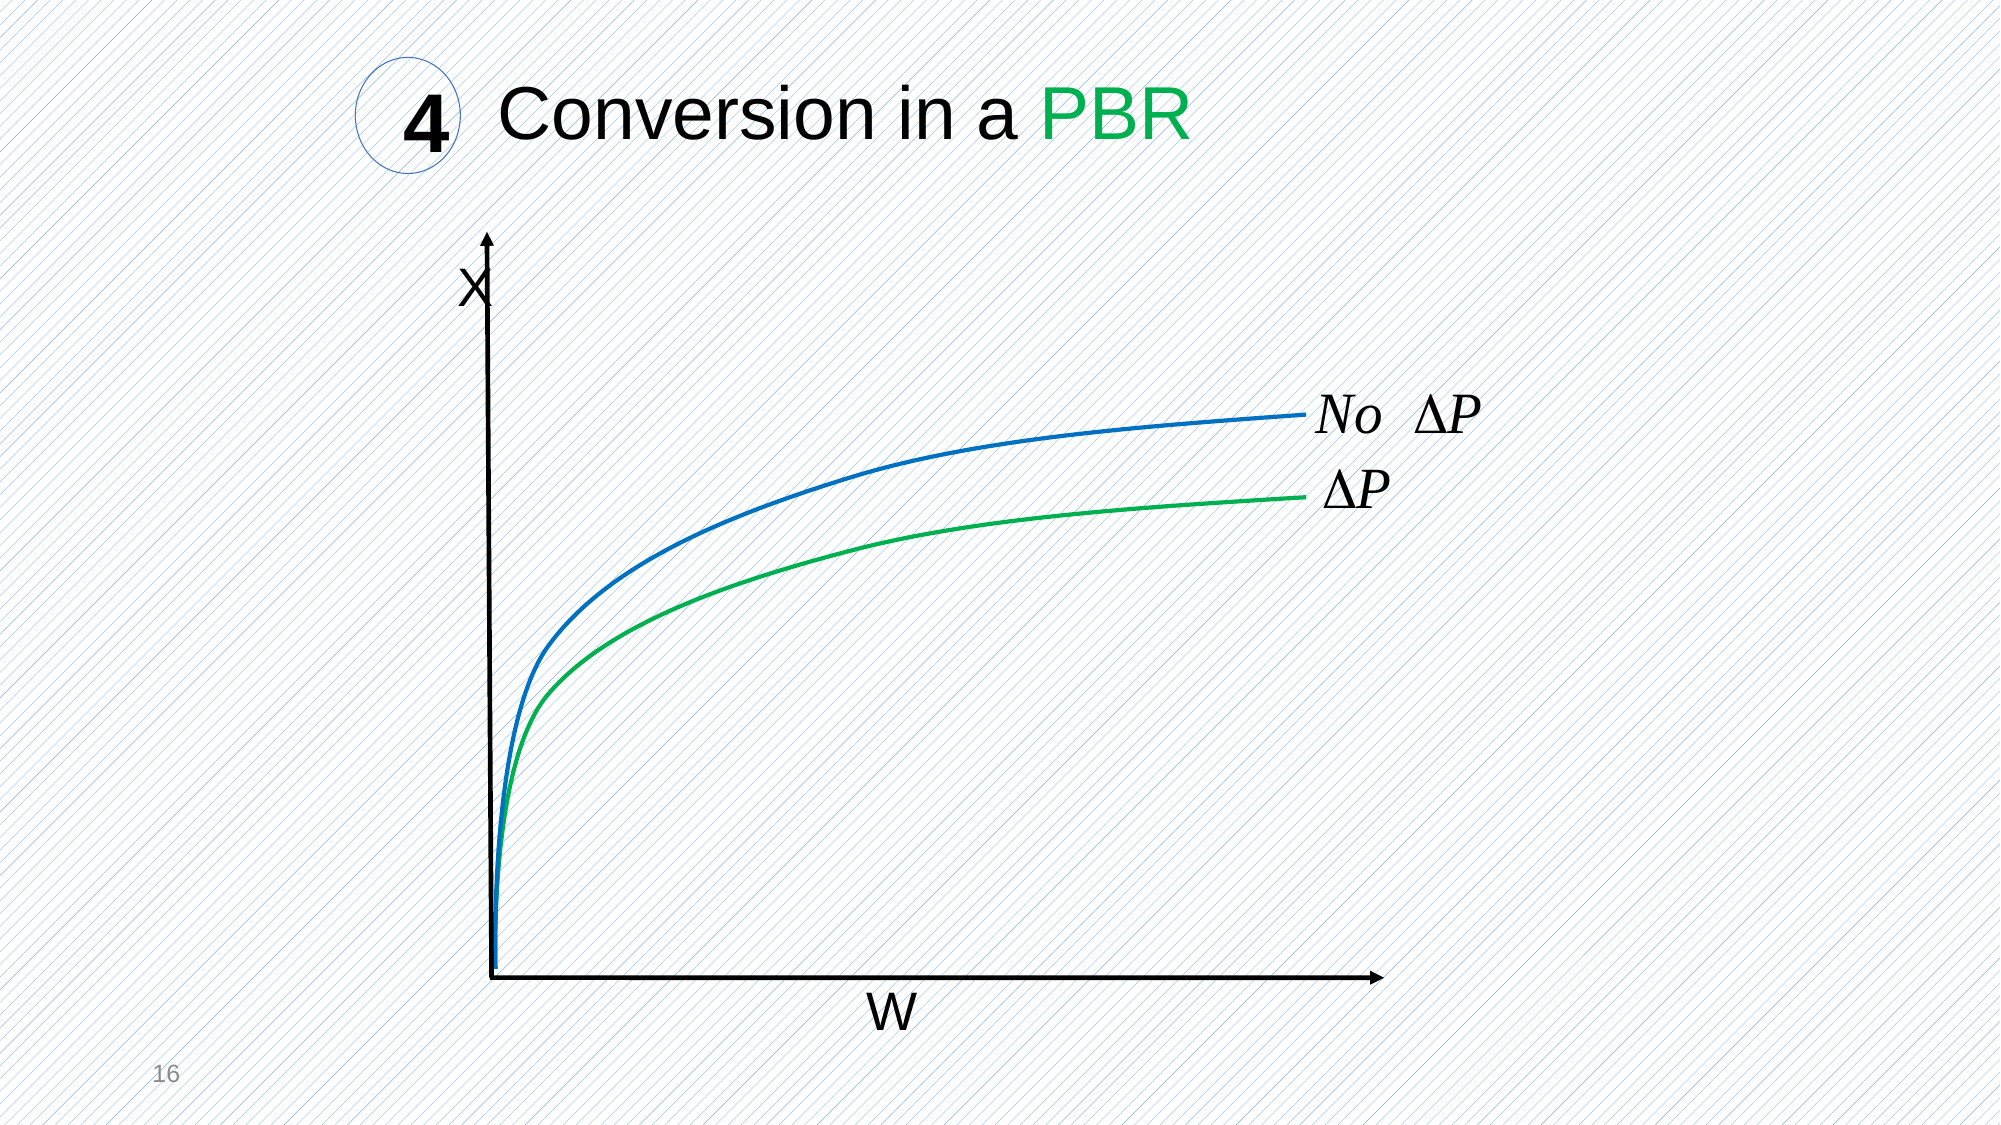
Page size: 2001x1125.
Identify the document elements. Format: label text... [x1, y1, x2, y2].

text_box [480, 231, 494, 244]
text_box [354, 66, 379, 165]
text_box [404, 244, 1492, 1050]
text_box Conversion in a PBR [482, 57, 1209, 163]
slide_number 16 [137, 1042, 588, 1103]
text_box 4 [379, 61, 465, 177]
text_box [388, 56, 428, 61]
